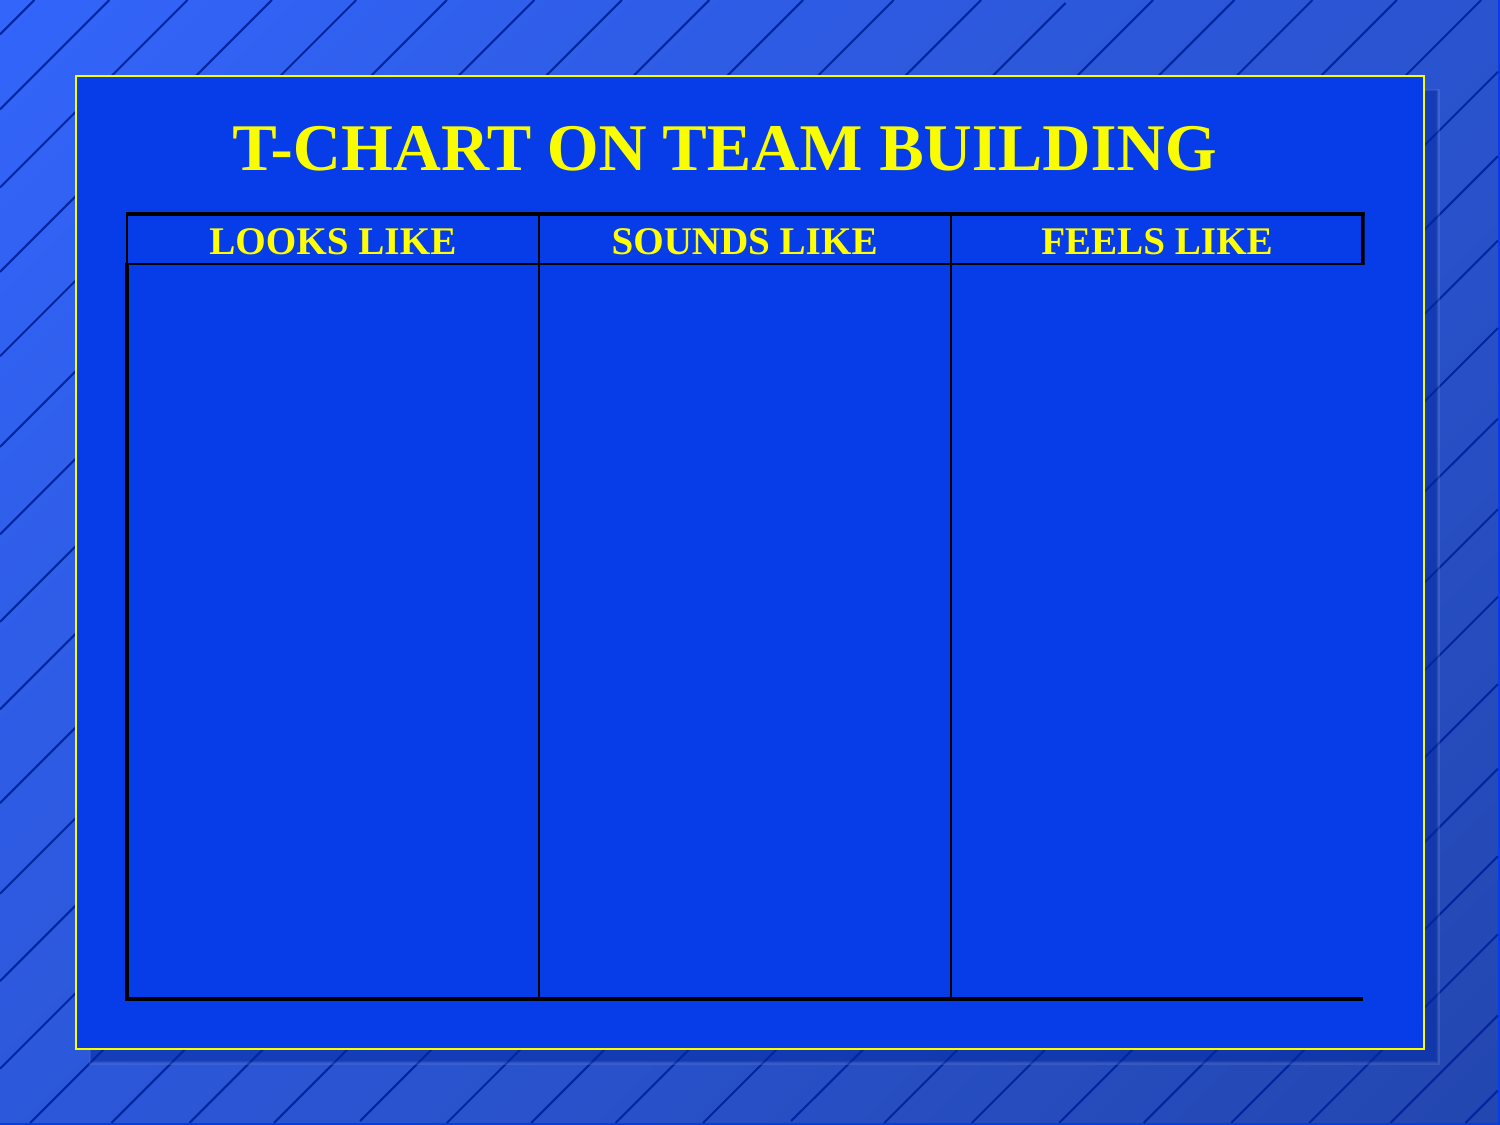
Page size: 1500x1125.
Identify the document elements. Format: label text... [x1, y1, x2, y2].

title T-CHART ON TEAM BUILDING [86, 86, 1363, 201]
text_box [124, 212, 1365, 1038]
